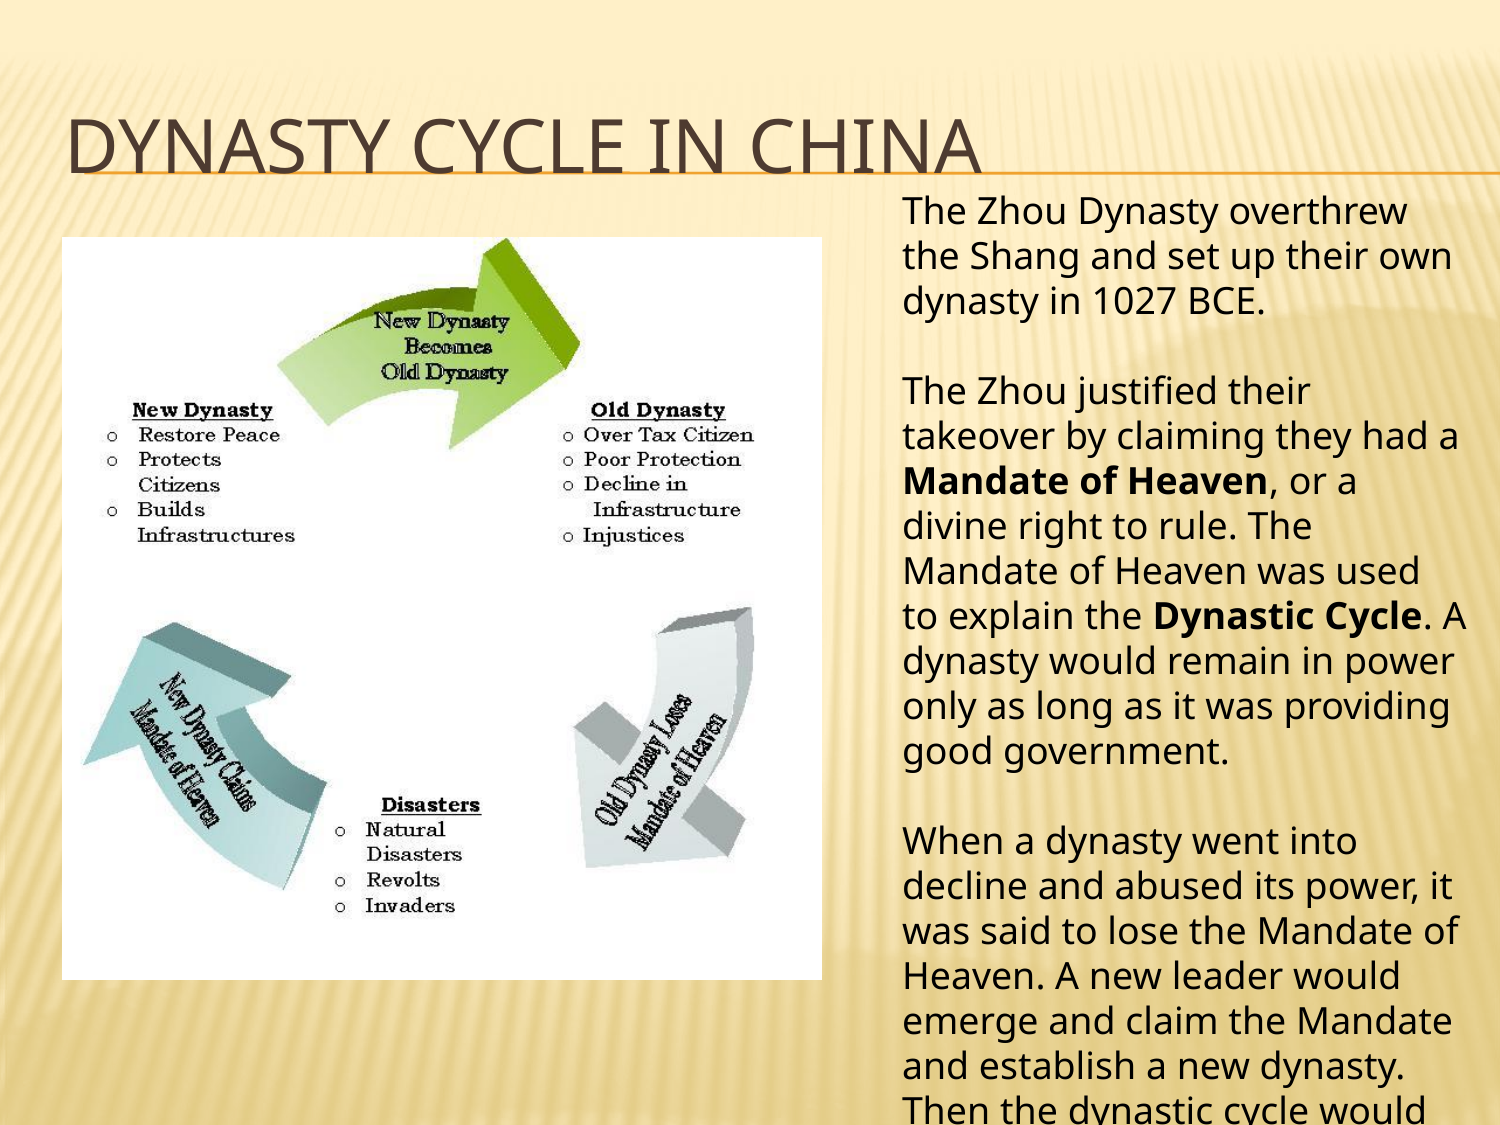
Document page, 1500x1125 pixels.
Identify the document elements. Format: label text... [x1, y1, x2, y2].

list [62, 237, 822, 981]
title Dynasty cycle in china [50, 75, 1475, 213]
text_box The Zhou Dynasty overthrew the Shang and set up their own dynasty in 1027 BCE. The Zhou justified their takeover by claiming they had a Mandate of Heaven, or a divine right to rule. The Mandate of Heaven was used to explain the Dynastic Cycle. A dynasty would remain in power only as long as it was providing good government. When a dynasty went into decline and abused its power, it was said to lose the Mandate of Heaven. A new leader would emerge and claim the Mandate and establish a new dynasty. Then the dynastic cycle would begin again. [887, 179, 1482, 1125]
